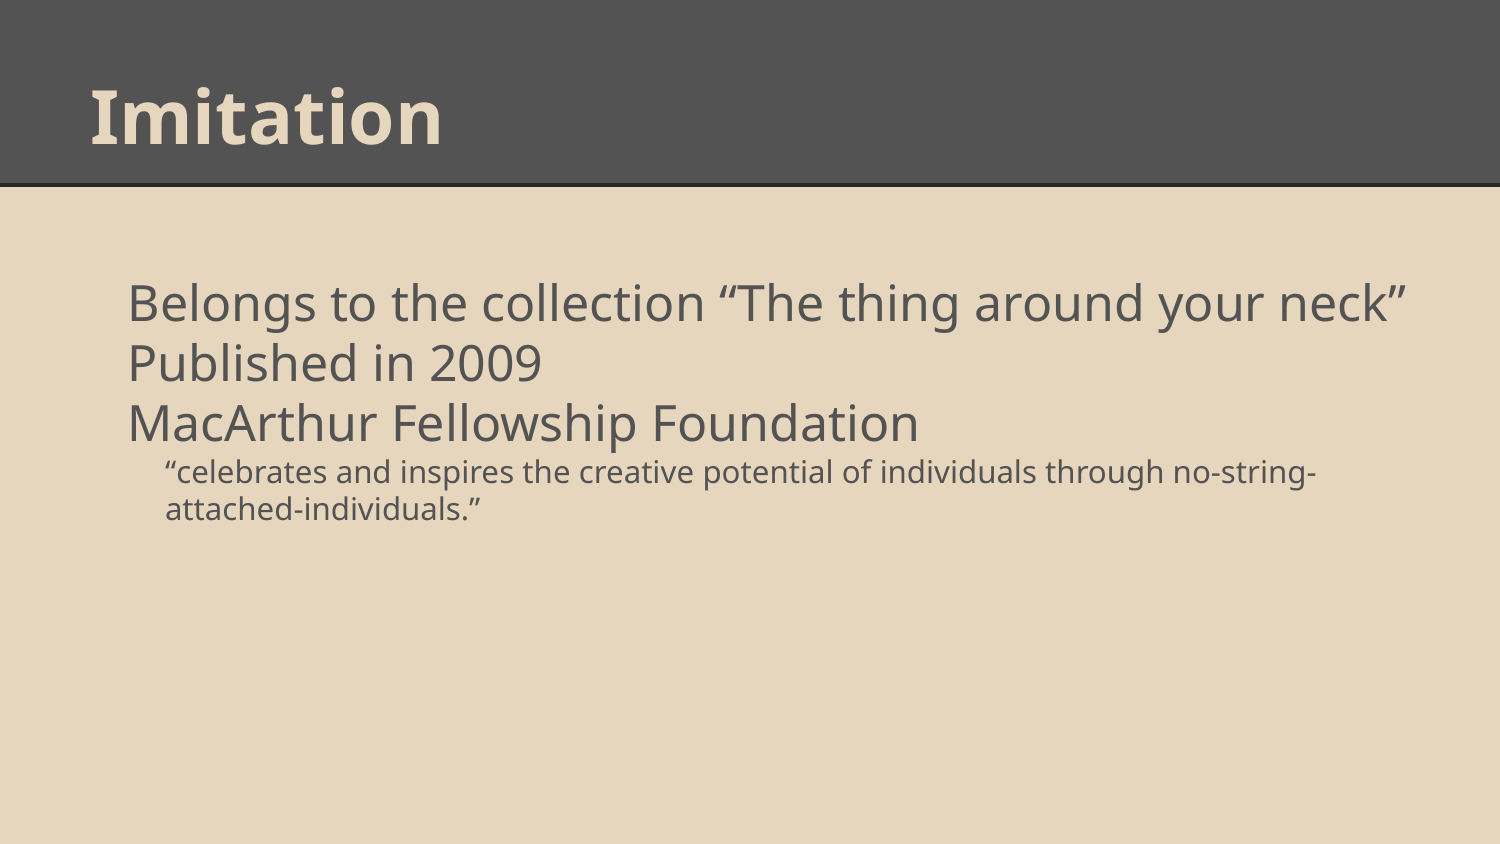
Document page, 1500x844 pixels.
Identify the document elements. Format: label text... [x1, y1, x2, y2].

list Belongs to the collection “The thing around your neck” Published in 2009 MacArthur Fellowship Foundation “celebrates and inspires the creative potential of individuals through no-string-attached-individuals.” [75, 196, 1425, 808]
title Imitation [75, 33, 1425, 175]
